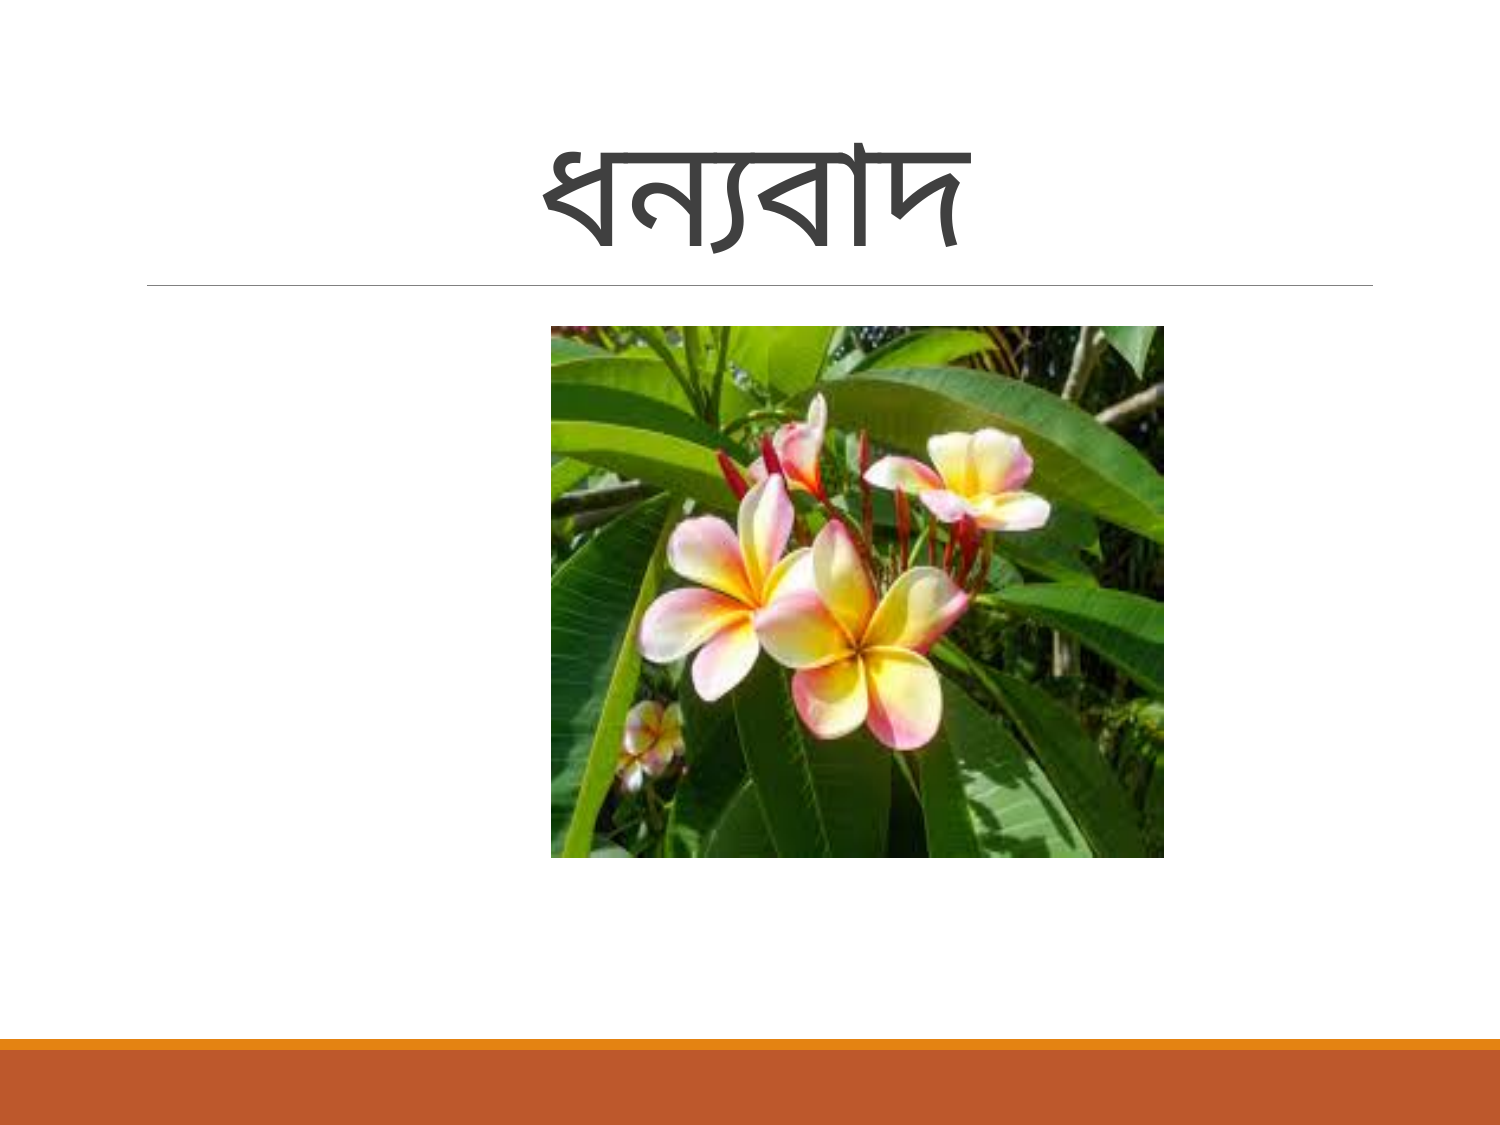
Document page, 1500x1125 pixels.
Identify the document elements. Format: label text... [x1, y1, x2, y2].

title ধন্যবাদ [135, 47, 1373, 285]
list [550, 325, 1164, 859]
